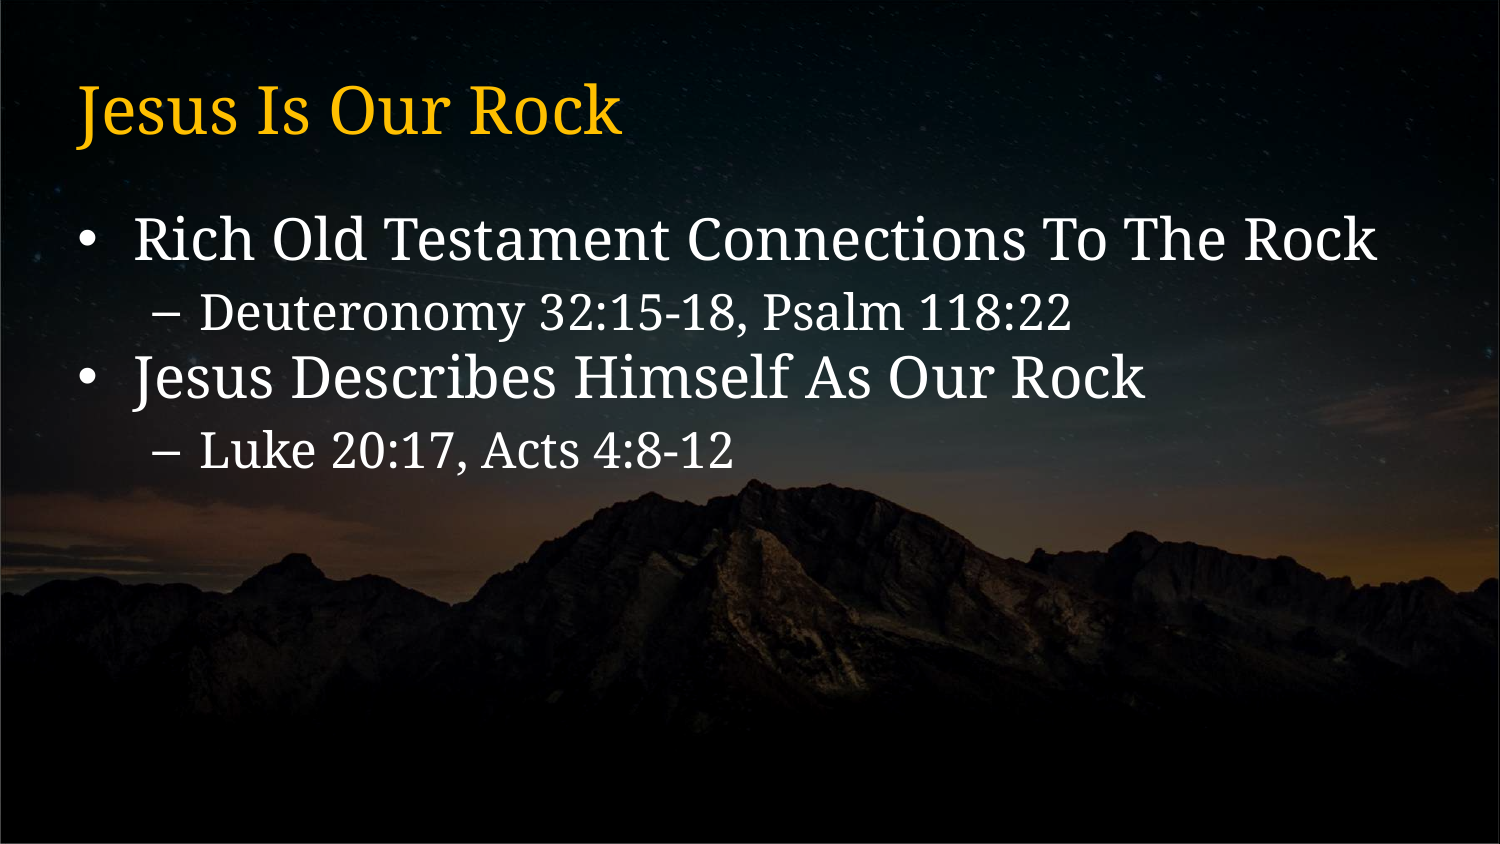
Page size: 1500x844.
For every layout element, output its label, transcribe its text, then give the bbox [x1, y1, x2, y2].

title Jesus Is Our Rock [62, 37, 975, 179]
picture [0, 0, 1499, 844]
list Rich Old Testament Connections To The Rock Deuteronomy 32:15-18, Psalm 118:22 Jesus Describes Himself As Our Rock Luke 20:17, Acts 4:8-12 [62, 206, 1425, 732]
